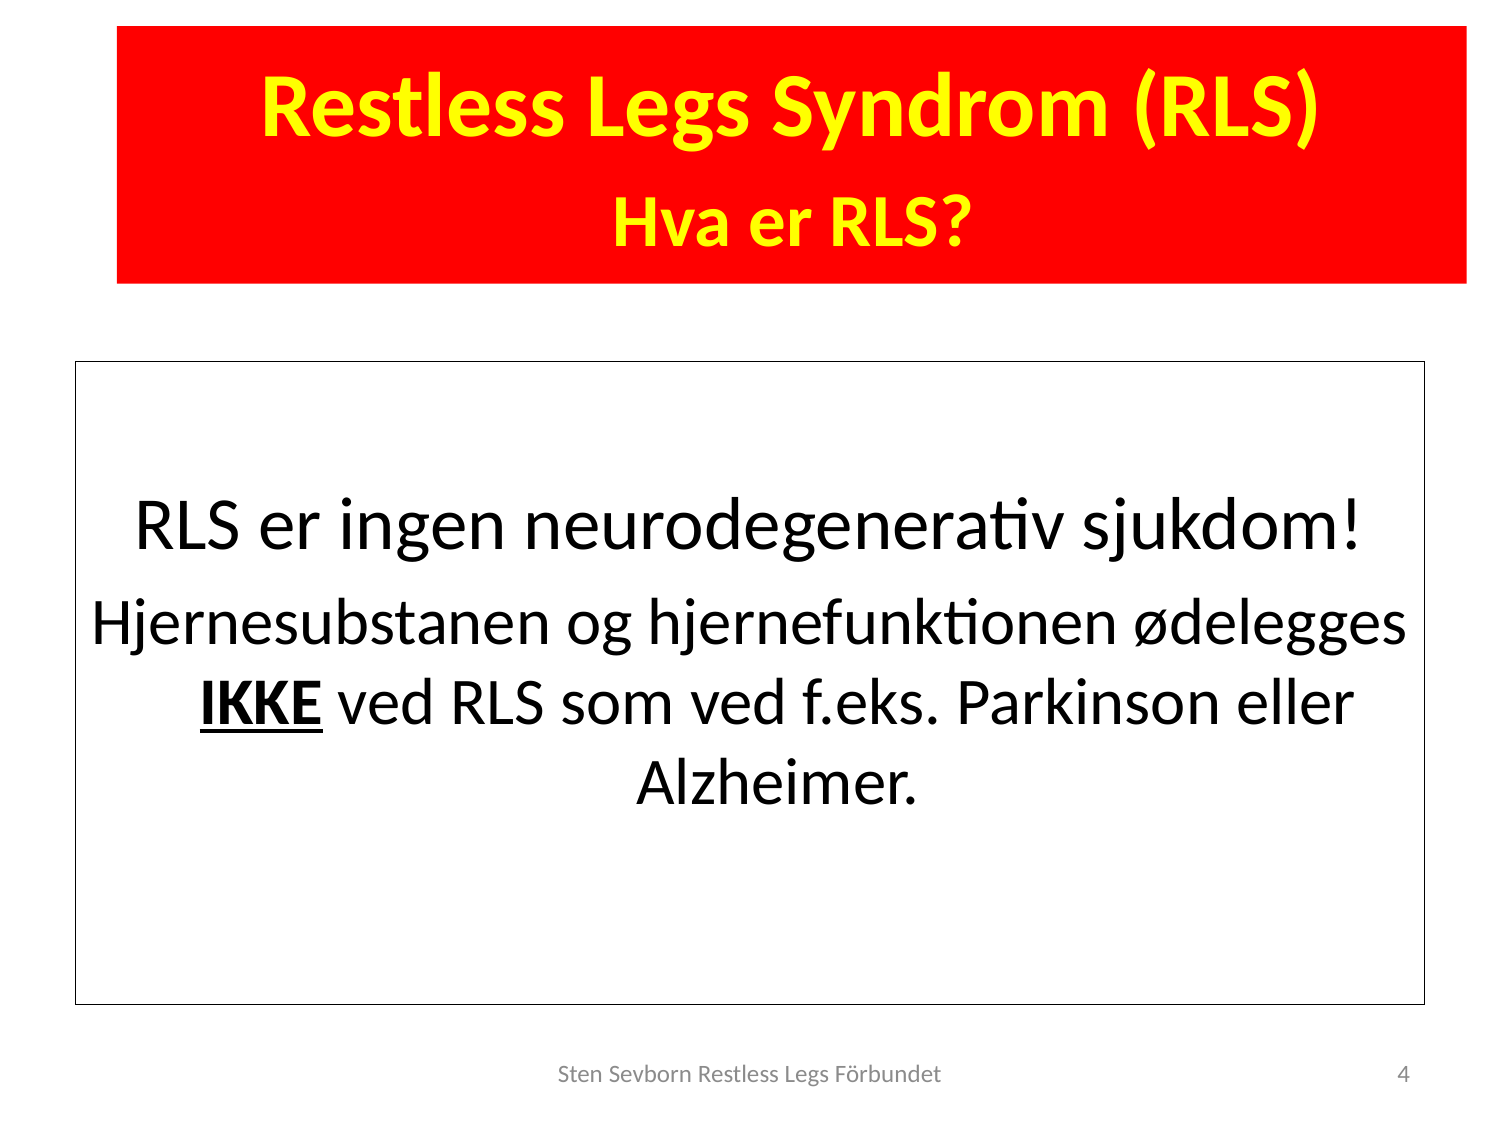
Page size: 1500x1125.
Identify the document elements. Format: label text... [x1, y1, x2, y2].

list RLS er ingen neurodegenerativ sjukdom! Hjernesubstanen og hjernefunktionen ødelegges IKKE ved RLS som ved f.eks. Parkinson eller Alzheimer. [75, 361, 1425, 1005]
footer Sten Sevborn Restless Legs Förbundet [512, 1042, 988, 1103]
slide_number 4 [1074, 1042, 1425, 1103]
title Restless Legs Syndrom (RLS) Hva er RLS? [116, 26, 1467, 284]
